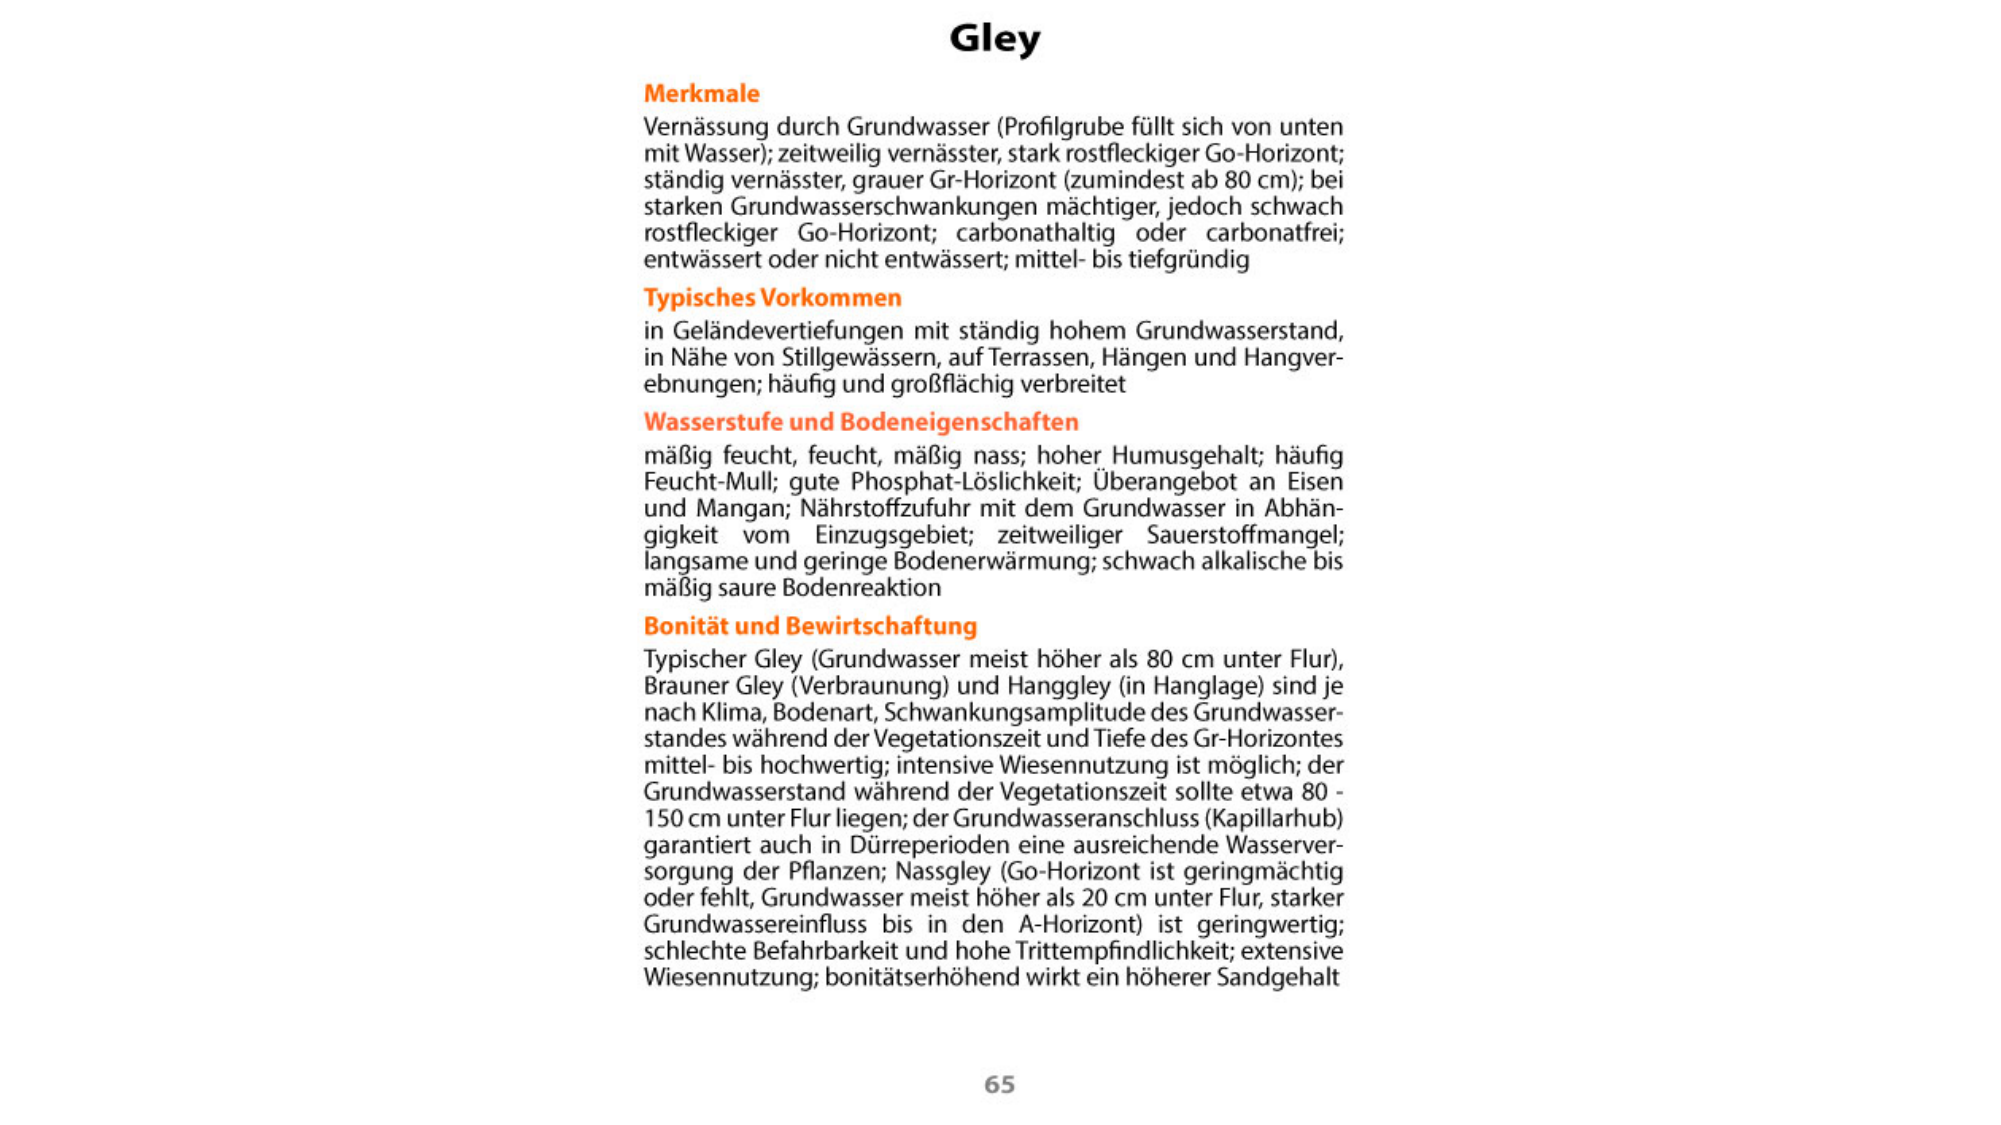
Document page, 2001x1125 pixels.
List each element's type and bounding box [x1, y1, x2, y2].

picture [625, 0, 1375, 1125]
